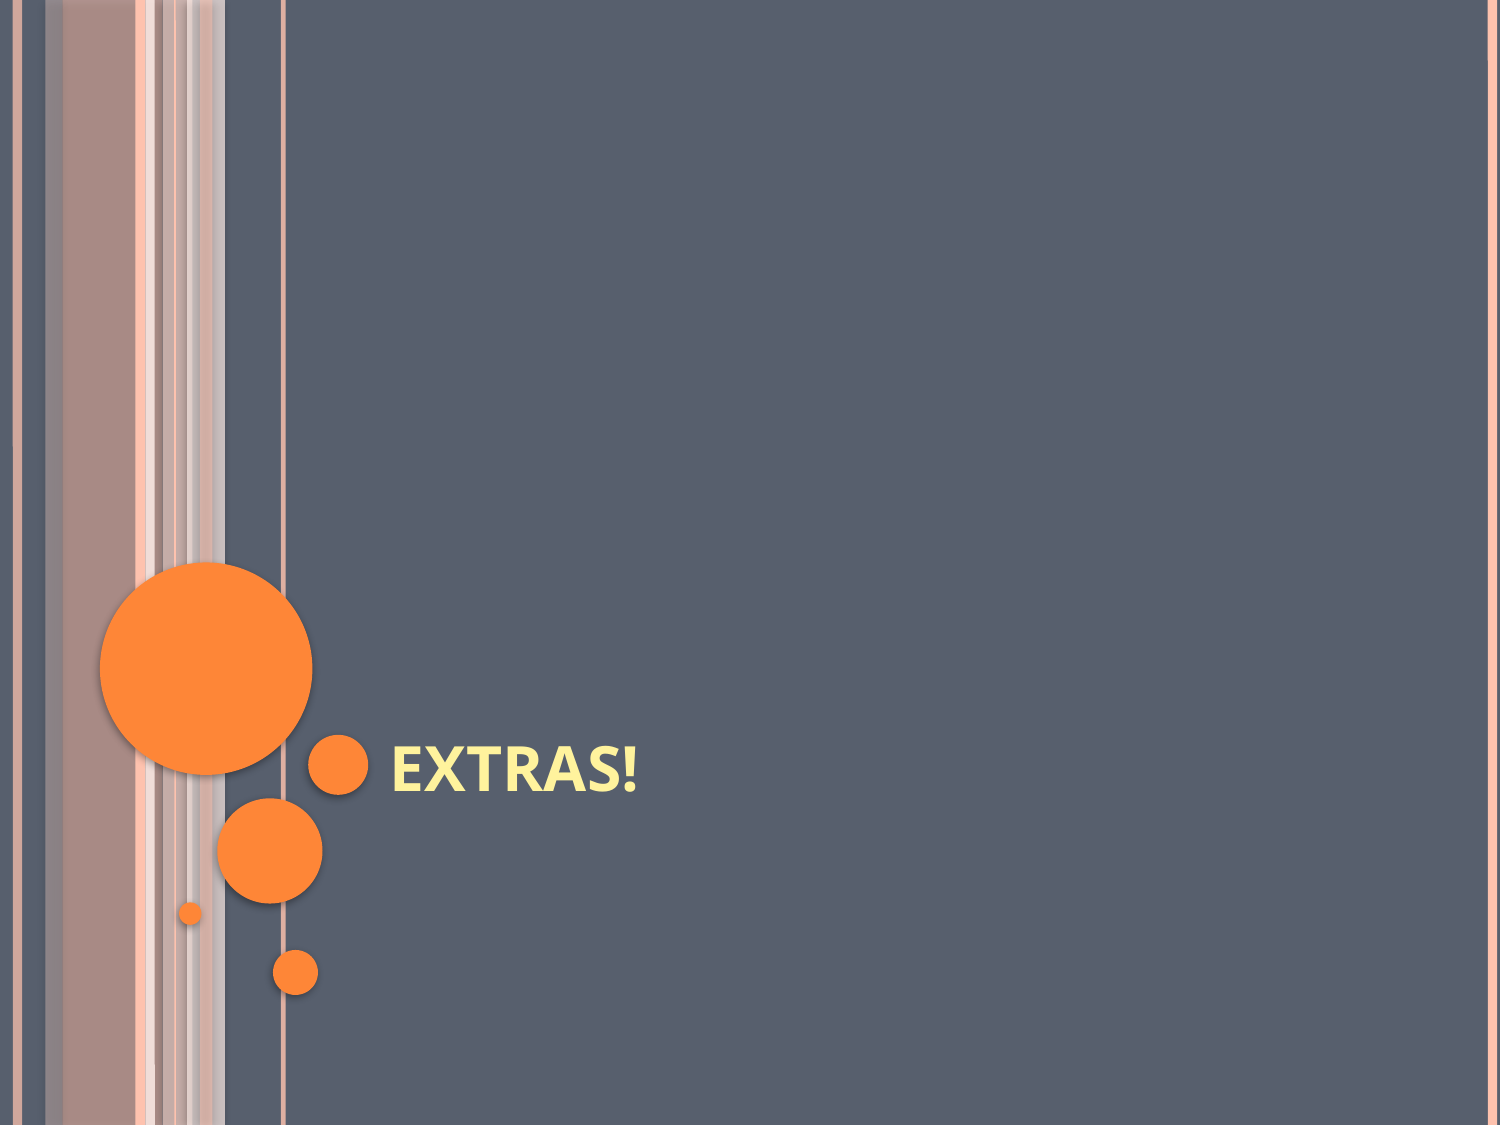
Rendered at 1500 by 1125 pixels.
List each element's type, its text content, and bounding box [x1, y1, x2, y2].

title Extras! [375, 474, 1388, 812]
